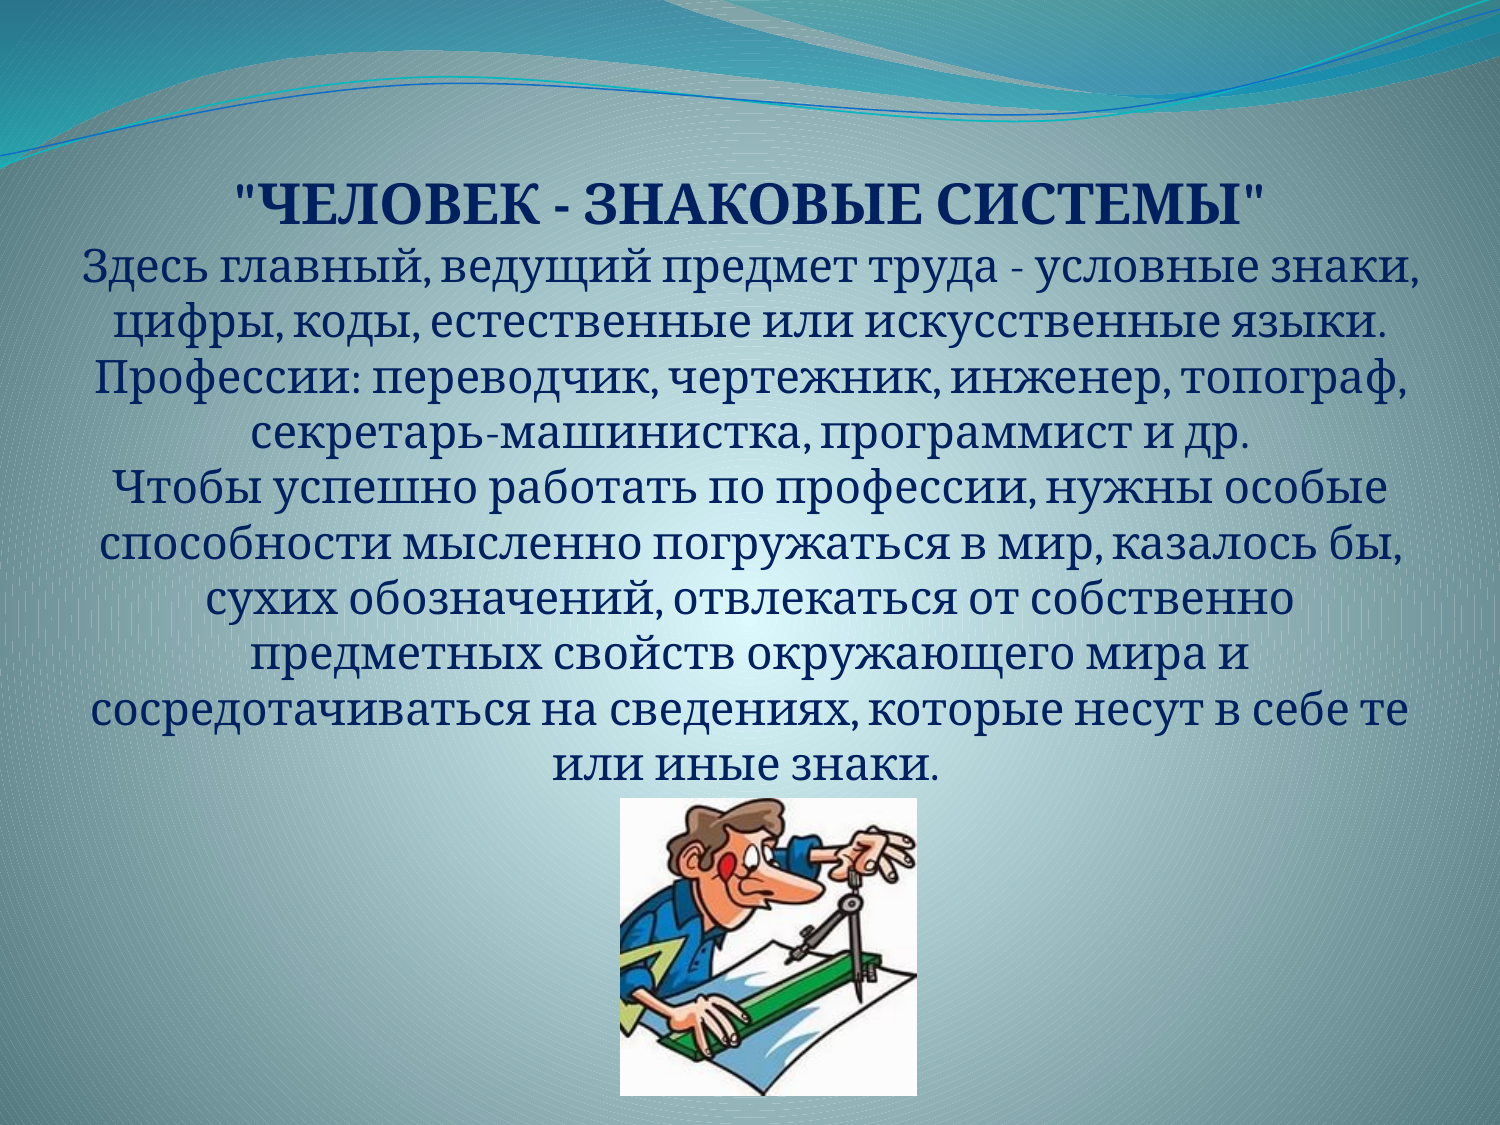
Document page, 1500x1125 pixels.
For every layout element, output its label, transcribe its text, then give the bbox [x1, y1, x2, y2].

title "ЧЕЛОВЕК - ЗНАКОВЫЕ СИСТЕМЫ" Здесь главный, ведущий предмет труда - условные знаки, цифры, коды, естественные или искусственные языки. Профессии: переводчик, чертежник, инженер, топограф, секретарь-машинистка, программист и др. Чтобы успешно работать по профессии, нужны особые способности мысленно погружаться в мир, казалось бы, сухих обозначений, отвлекаться от собственно предметных свойств окружающего мира и сосредотачиваться на сведениях, которые несут в себе те или иные знаки. [75, 115, 1425, 858]
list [619, 798, 918, 1096]
